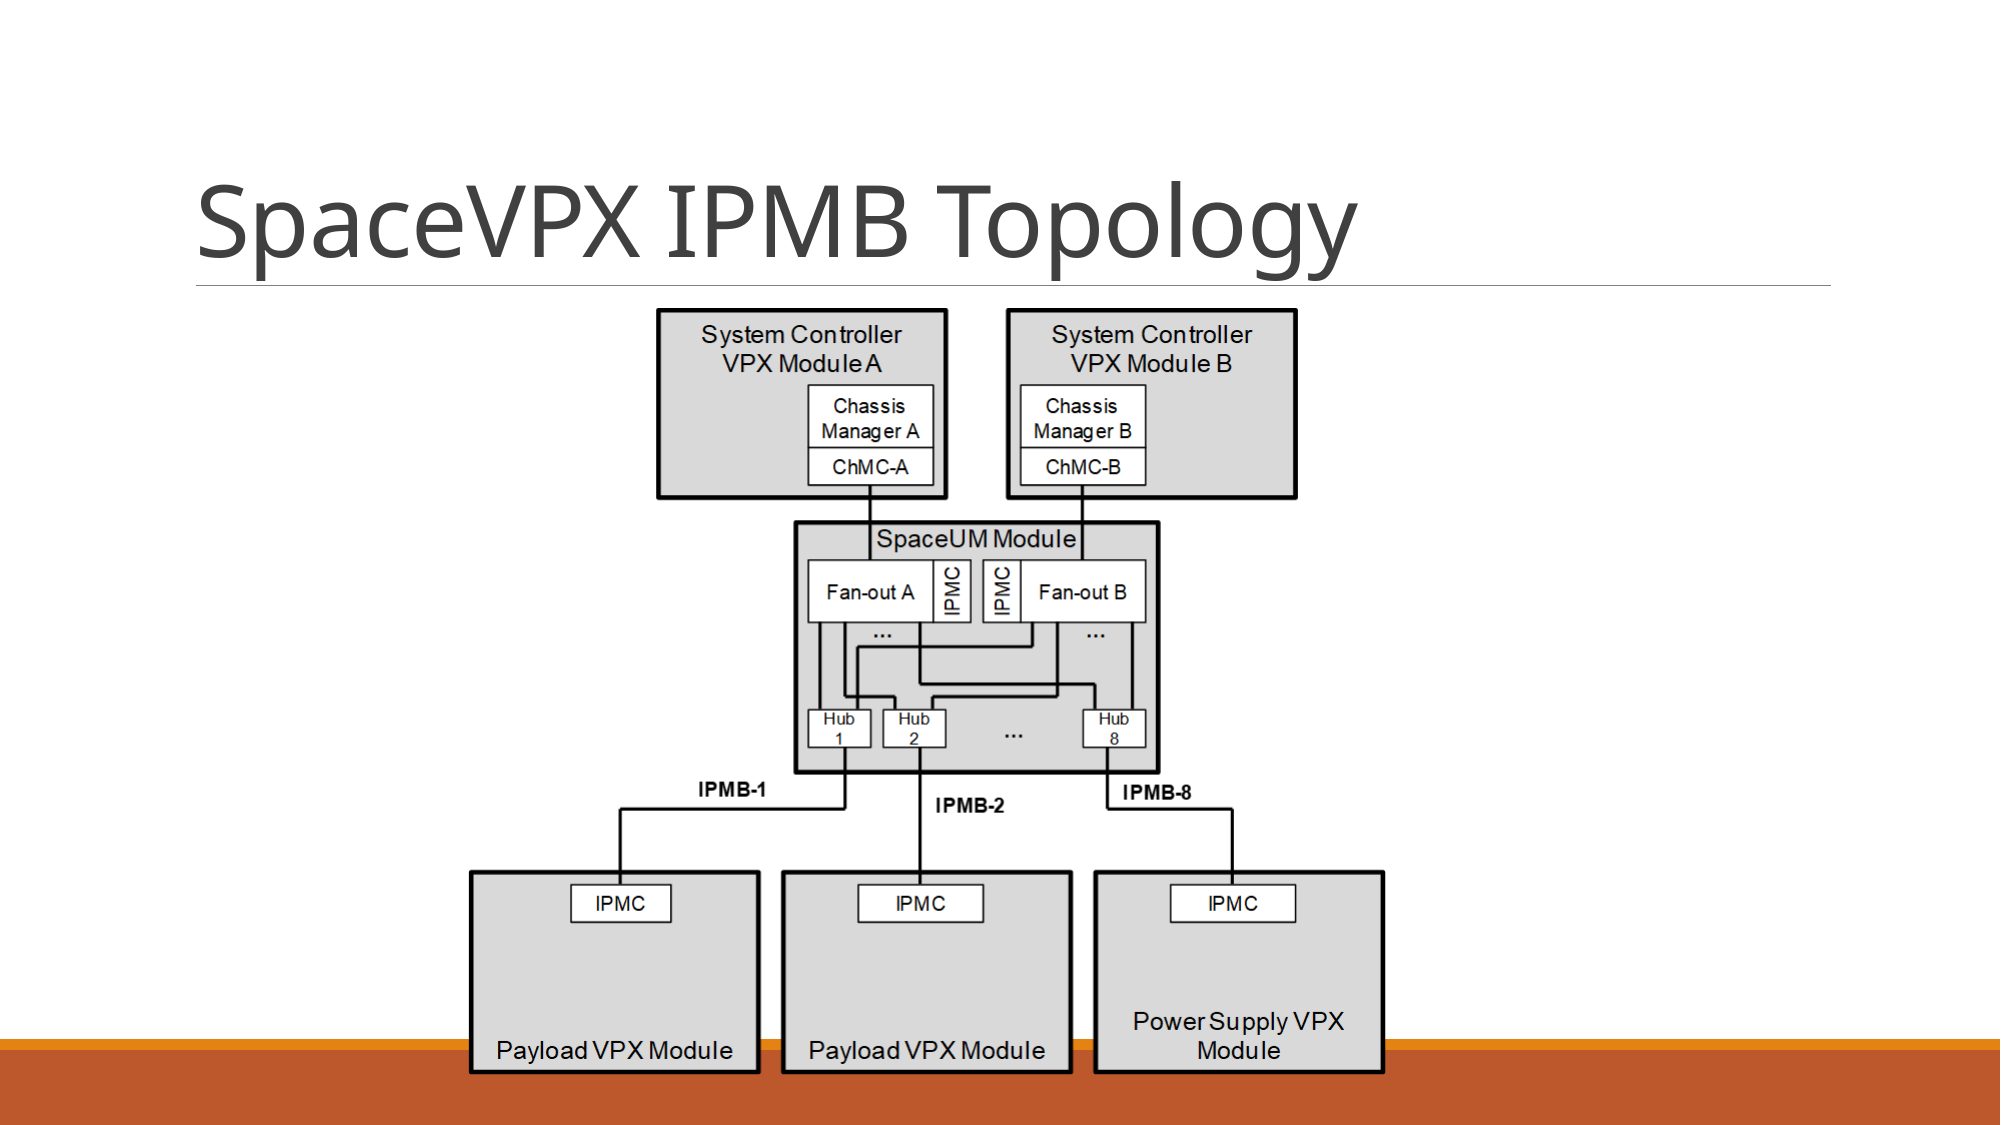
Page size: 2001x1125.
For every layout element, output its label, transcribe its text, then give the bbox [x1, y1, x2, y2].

picture [468, 306, 1388, 1077]
title SpaceVPX IPMB Topology [180, 47, 1830, 285]
